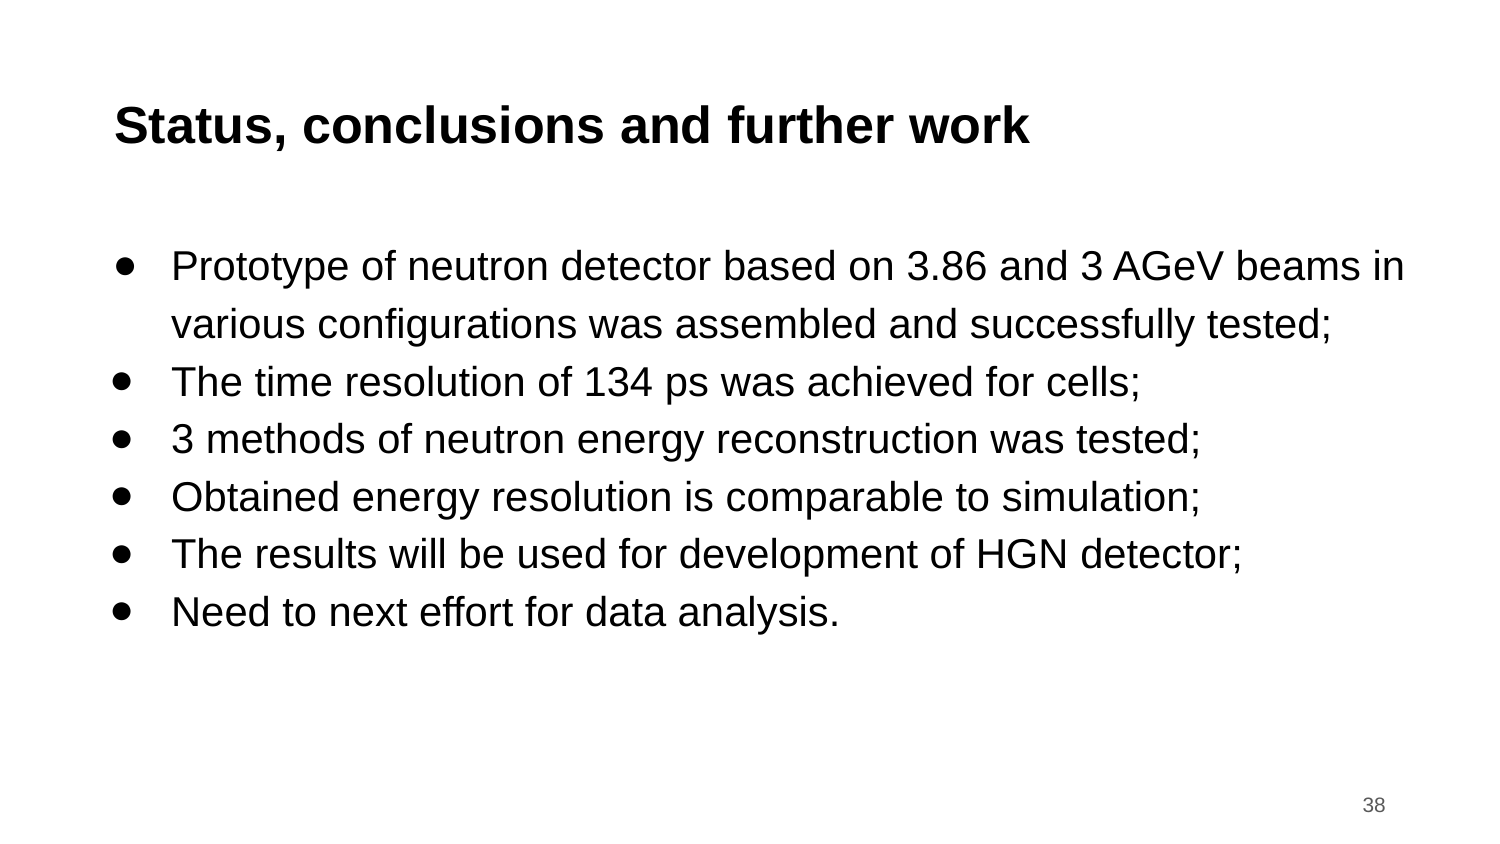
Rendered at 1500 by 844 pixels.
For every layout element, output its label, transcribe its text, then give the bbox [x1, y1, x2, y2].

list Prototype of neutron detector based on 3.86 and 3 AGeV beams in various configurations was assembled and successfully tested; The time resolution of 134 ps was achieved for cells; 3 methods of neutron energy reconstruction was tested; Obtained energy resolution is comparable to simulation; The results will be used for development of HGN detector; Need to next effort for data analysis. [84, 226, 1430, 764]
title Status, conclusions and further work [103, 44, 1397, 208]
slide_number 38 [1059, 782, 1397, 827]
